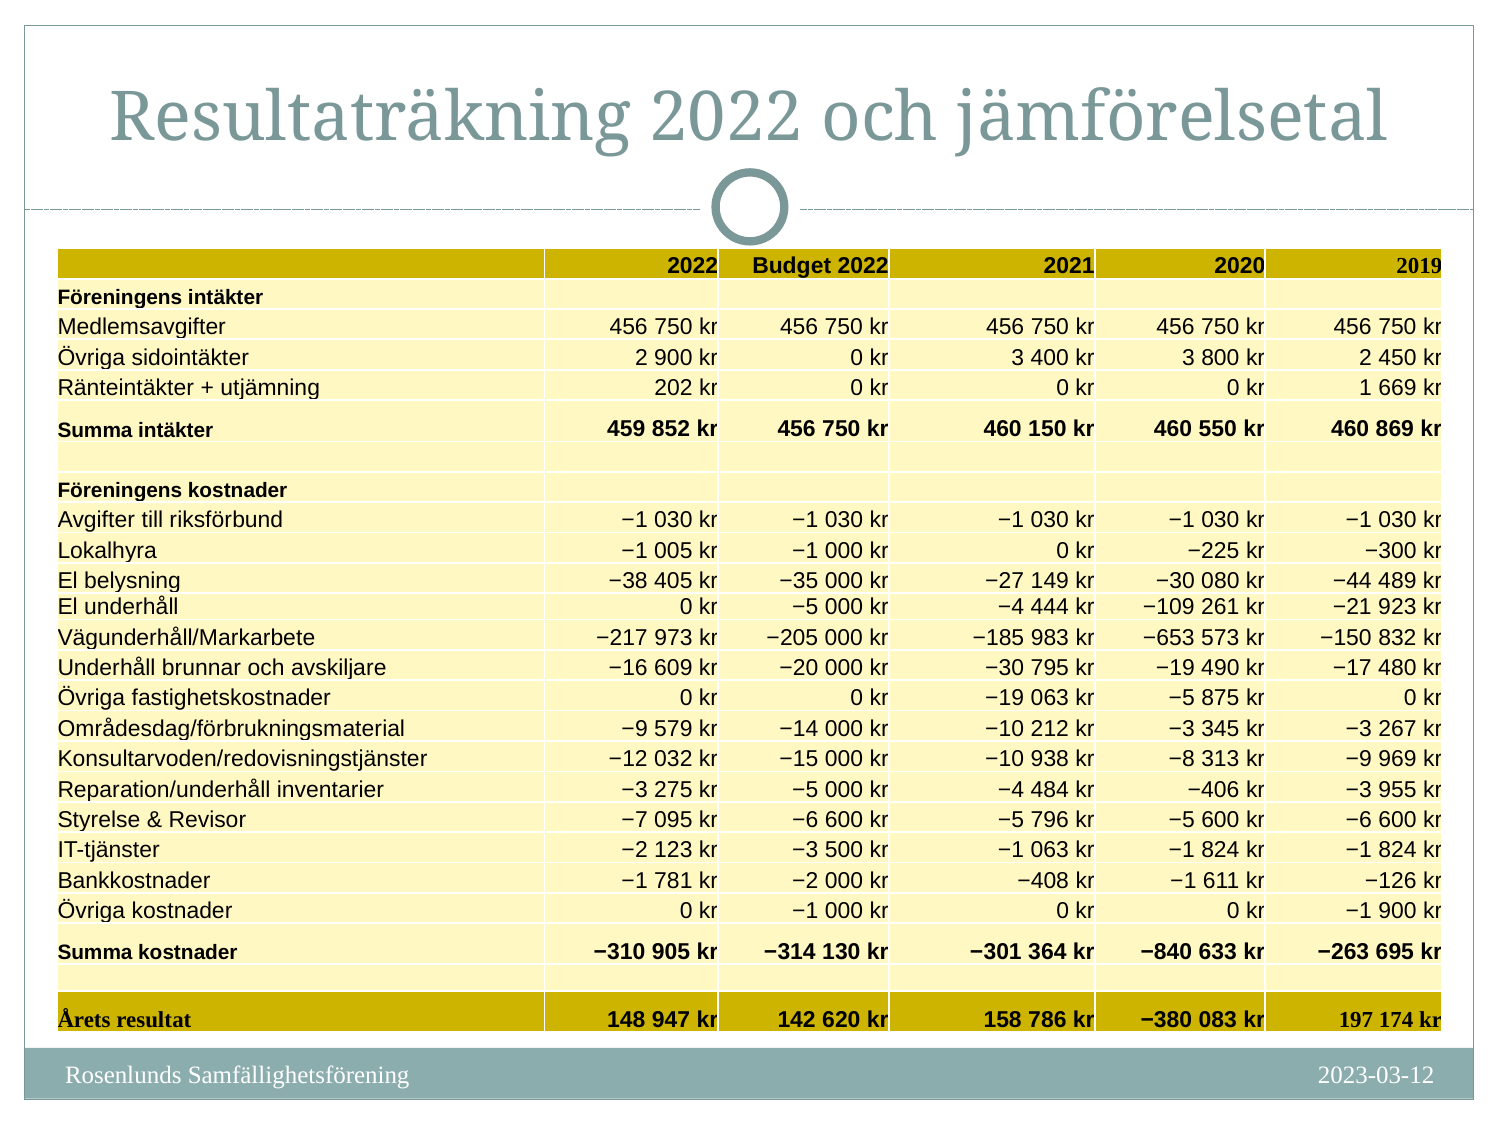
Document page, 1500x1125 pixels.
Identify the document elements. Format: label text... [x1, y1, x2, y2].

table_cell −1 824 kr [1096, 833, 1264, 862]
table_cell −5 600 kr [1096, 803, 1264, 831]
table_cell −5 000 kr [719, 772, 888, 801]
table_cell 148 947 kr [545, 992, 717, 1031]
table_cell −263 695 kr [1266, 924, 1441, 963]
table_cell [890, 965, 1094, 990]
table_cell −2 000 kr [719, 863, 888, 892]
table_cell −14 000 kr [719, 711, 888, 740]
table_cell Styrelse & Revisor [58, 803, 544, 831]
table_cell [58, 965, 544, 990]
table_cell −21 923 kr [1266, 594, 1441, 619]
table_cell Reparation/underhåll inventarier [58, 772, 544, 801]
table_cell Lokalhyra [58, 533, 544, 562]
table_cell [1266, 442, 1441, 471]
table_cell 456 750 kr [890, 310, 1094, 338]
table_cell −1 000 kr [719, 894, 888, 922]
table_cell −19 490 kr [1096, 651, 1264, 679]
table_cell −3 955 kr [1266, 772, 1441, 801]
table_cell Underhåll brunnar och avskiljare [58, 651, 544, 679]
table_cell −19 063 kr [890, 681, 1094, 710]
table_cell −840 633 kr [1096, 924, 1264, 963]
table_cell [1096, 280, 1264, 308]
table_cell 456 750 kr [719, 401, 888, 441]
table_cell −126 kr [1266, 863, 1441, 892]
table_cell −1 030 kr [719, 503, 888, 532]
table_cell 142 620 kr [719, 992, 888, 1031]
table_cell 0 kr [545, 894, 717, 922]
table_cell Föreningens kostnader [58, 473, 544, 501]
table_cell 456 750 kr [545, 310, 717, 338]
table_cell 459 852 kr [545, 401, 717, 441]
table_cell [1096, 965, 1264, 990]
table_cell El belysning [58, 564, 544, 592]
table_cell −205 000 kr [719, 620, 888, 649]
table_cell −30 080 kr [1096, 564, 1264, 592]
table_cell 158 786 kr [890, 992, 1094, 1031]
table_cell 460 869 kr [1266, 401, 1441, 441]
table_cell −1 781 kr [545, 863, 717, 892]
table_cell −20 000 kr [719, 651, 888, 679]
table_cell −185 983 kr [890, 620, 1094, 649]
table_cell −4 444 kr [890, 594, 1094, 619]
table_cell [719, 280, 888, 308]
table_header 2019 [1266, 249, 1441, 278]
table_cell Övriga fastighetskostnader [58, 681, 544, 710]
table_cell Bankkostnader [58, 863, 544, 892]
table_cell −27 149 kr [890, 564, 1094, 592]
table_cell −2 123 kr [545, 833, 717, 862]
table_cell El underhåll [58, 594, 544, 619]
table_cell [1096, 442, 1264, 471]
table_cell −1 824 kr [1266, 833, 1441, 862]
table_cell −5 000 kr [719, 594, 888, 619]
table_cell −16 609 kr [545, 651, 717, 679]
table_cell −406 kr [1096, 772, 1264, 801]
table_cell 460 150 kr [890, 401, 1094, 441]
table_cell 2 450 kr [1266, 340, 1441, 369]
table_cell Medlemsavgifter [58, 310, 544, 338]
table_cell 1 669 kr [1266, 371, 1441, 399]
table_cell Årets resultat [58, 992, 544, 1031]
table_cell −1 000 kr [719, 533, 888, 562]
table_cell −3 345 kr [1096, 711, 1264, 740]
table_cell Avgifter till riksförbund [58, 503, 544, 532]
table_cell [719, 442, 888, 471]
table_cell 2 900 kr [545, 340, 717, 369]
table_cell −38 405 kr [545, 564, 717, 592]
title Resultaträkning 2022 och jämförelsetal [48, 36, 1450, 163]
table_cell 0 kr [719, 681, 888, 710]
table_cell −1 030 kr [545, 503, 717, 532]
table_cell 456 750 kr [719, 310, 888, 338]
table_cell −380 083 kr [1096, 992, 1264, 1031]
table_cell −1 005 kr [545, 533, 717, 562]
table_cell −17 480 kr [1266, 651, 1441, 679]
table_cell −300 kr [1266, 533, 1441, 562]
table_cell [545, 965, 717, 990]
table_cell −35 000 kr [719, 564, 888, 592]
slide_number [733, 178, 767, 234]
table_cell −9 969 kr [1266, 742, 1441, 771]
table_cell −30 795 kr [890, 651, 1094, 679]
table_cell −301 364 kr [890, 924, 1094, 963]
table_cell [1266, 280, 1441, 308]
table_cell 460 550 kr [1096, 401, 1264, 441]
table_cell [58, 442, 544, 471]
table_cell [1096, 473, 1264, 501]
table_cell −9 579 kr [545, 711, 717, 740]
table_cell −217 973 kr [545, 620, 717, 649]
table_cell −5 796 kr [890, 803, 1094, 831]
table_cell −3 267 kr [1266, 711, 1441, 740]
table_cell −5 875 kr [1096, 681, 1264, 710]
table_cell −10 212 kr [890, 711, 1094, 740]
table_cell −1 611 kr [1096, 863, 1264, 892]
table_cell [1266, 473, 1441, 501]
table_cell 0 kr [545, 681, 717, 710]
table_cell 0 kr [890, 371, 1094, 399]
table_cell −1 900 kr [1266, 894, 1441, 922]
table_cell −7 095 kr [545, 803, 717, 831]
table_cell Ränteintäkter + utjämning [58, 371, 544, 399]
table_cell −1 030 kr [1096, 503, 1264, 532]
table_cell 456 750 kr [1266, 310, 1441, 338]
table_cell −8 313 kr [1096, 742, 1264, 771]
table_cell −109 261 kr [1096, 594, 1264, 619]
table_cell −314 130 kr [719, 924, 888, 963]
table_header 2022 [545, 249, 717, 278]
table_cell [890, 442, 1094, 471]
table_cell IT-tjänster [58, 833, 544, 862]
table_cell [719, 473, 888, 501]
table_cell [545, 280, 717, 308]
table_cell −15 000 kr [719, 742, 888, 771]
table_cell Vägunderhåll/Markarbete [58, 620, 544, 649]
table_cell Övriga kostnader [58, 894, 544, 922]
table_cell Summa kostnader [58, 924, 544, 963]
table_cell [890, 473, 1094, 501]
table_header 2020 [1096, 249, 1264, 278]
table_cell −4 484 kr [890, 772, 1094, 801]
table_cell −653 573 kr [1096, 620, 1264, 649]
table_cell −44 489 kr [1266, 564, 1441, 592]
table_cell −150 832 kr [1266, 620, 1441, 649]
table_cell [1266, 965, 1441, 990]
table_cell [545, 442, 717, 471]
table_cell −225 kr [1096, 533, 1264, 562]
table_cell −3 500 kr [719, 833, 888, 862]
table_cell −408 kr [890, 863, 1094, 892]
table_cell 0 kr [1096, 894, 1264, 922]
text_box Rosenlunds Samfällighetsförening [57, 1051, 630, 1097]
table_cell 0 kr [890, 533, 1094, 562]
table_cell [719, 965, 888, 990]
table_cell [545, 473, 717, 501]
text_box 2023-03-12 [957, 1050, 1442, 1096]
table_cell 3 400 kr [890, 340, 1094, 369]
table_header 2021 [890, 249, 1094, 278]
table_cell 0 kr [719, 340, 888, 369]
table_cell Områdesdag/förbrukningsmaterial [58, 711, 544, 740]
table_cell Summa intäkter [58, 401, 544, 441]
table_cell Konsultarvoden/redovisningstjänster [58, 742, 544, 771]
table_cell −12 032 kr [545, 742, 717, 771]
table_cell −1 030 kr [1266, 503, 1441, 532]
table_cell [890, 280, 1094, 308]
table_cell 0 kr [545, 594, 717, 619]
table_cell −10 938 kr [890, 742, 1094, 771]
table_cell Föreningens intäkter [58, 280, 544, 308]
table_cell −1 030 kr [890, 503, 1094, 532]
table_cell 3 800 kr [1096, 340, 1264, 369]
table_cell −3 275 kr [545, 772, 717, 801]
table_cell −6 600 kr [1266, 803, 1441, 831]
table_header [58, 249, 544, 278]
table_cell 456 750 kr [1096, 310, 1264, 338]
table_header Budget 2022 [719, 249, 888, 278]
table_cell −6 600 kr [719, 803, 888, 831]
table_cell Övriga sidointäkter [58, 340, 544, 369]
table_cell 0 kr [719, 371, 888, 399]
table_cell −1 063 kr [890, 833, 1094, 862]
table_cell 0 kr [1096, 371, 1264, 399]
table_cell −310 905 kr [545, 924, 717, 963]
table_cell 202 kr [545, 371, 717, 399]
table_cell 0 kr [890, 894, 1094, 922]
table_cell 197 174 kr [1266, 992, 1441, 1031]
table_cell 0 kr [1266, 681, 1441, 710]
